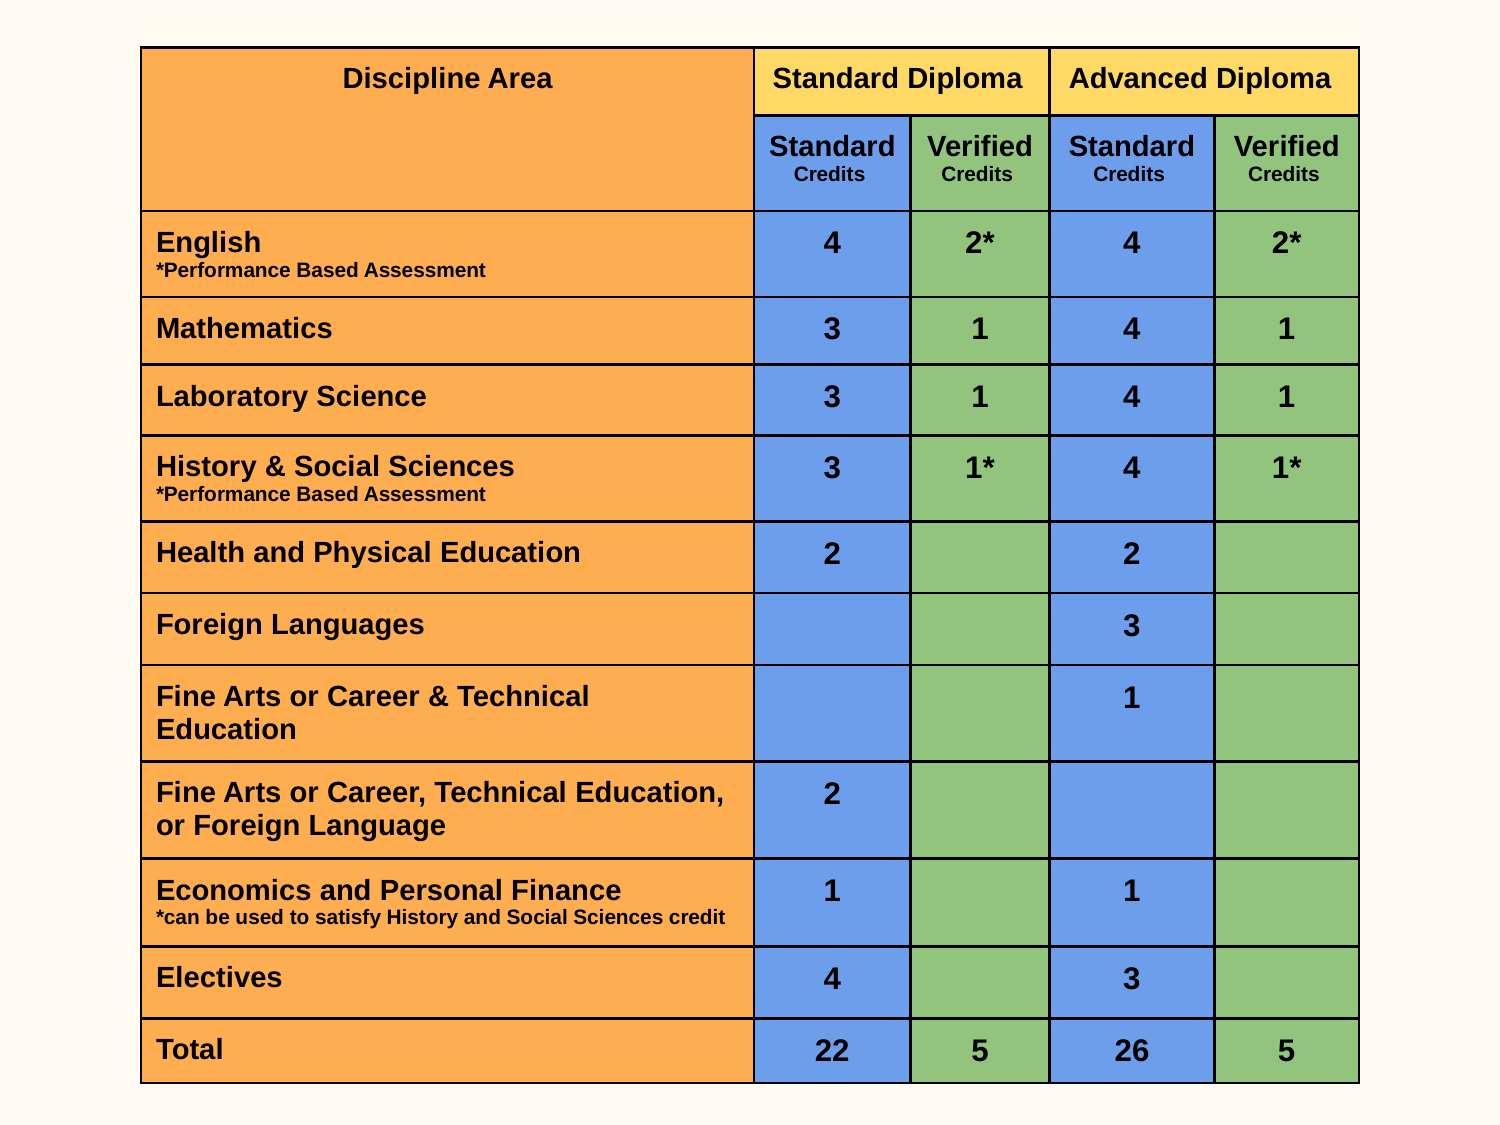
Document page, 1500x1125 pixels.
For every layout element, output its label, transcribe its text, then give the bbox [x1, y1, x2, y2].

table_cell Electives [142, 948, 753, 1017]
table_header Advanced Diploma [1051, 49, 1358, 114]
table_cell [1051, 763, 1213, 857]
table_cell 2 [755, 523, 909, 592]
table_cell [912, 763, 1048, 857]
table_cell Fine Arts or Career & Technical Education [142, 666, 753, 760]
table_cell 1* [1216, 437, 1358, 520]
table_cell [1216, 666, 1358, 760]
table_cell 2 [1051, 523, 1213, 592]
table_cell [912, 594, 1048, 664]
table_cell Mathematics [142, 298, 753, 363]
table_cell 1 [912, 366, 1048, 434]
table_cell Verified Credits [912, 117, 1048, 210]
table_cell 26 [1051, 1020, 1213, 1082]
table_cell [1216, 763, 1358, 857]
table_cell Fine Arts or Career, Technical Education, or Foreign Language [142, 763, 753, 857]
table_cell 4 [1051, 298, 1213, 363]
table_cell 5 [912, 1020, 1048, 1082]
table_cell 2 [755, 763, 909, 857]
table_cell 3 [755, 298, 909, 363]
table_cell Standard Credits [1051, 117, 1213, 210]
table_cell Laboratory Science [142, 366, 753, 434]
table_cell [1216, 594, 1358, 664]
table_cell History & Social Sciences *Performance Based Assessment [142, 437, 753, 520]
table_cell [912, 666, 1048, 760]
table_cell 1 [1051, 860, 1213, 945]
table_cell 3 [755, 437, 909, 520]
table_cell Total [142, 1020, 753, 1082]
table_cell 1 [1216, 298, 1358, 363]
table_cell 4 [755, 948, 909, 1017]
table_cell 22 [755, 1020, 909, 1082]
table_cell Economics and Personal Finance *can be used to satisfy History and Social Sciences credit [142, 860, 753, 945]
table_header Discipline Area [142, 49, 753, 210]
table_cell [755, 666, 909, 760]
table_cell Standard Credits [755, 117, 909, 210]
table_cell 4 [755, 212, 909, 296]
table_cell 3 [1051, 948, 1213, 1017]
table_cell 1 [1216, 366, 1358, 434]
table_cell 2* [912, 212, 1048, 296]
table_cell 2* [1216, 212, 1358, 296]
table_cell 4 [1051, 366, 1213, 434]
table_cell 1 [755, 860, 909, 945]
table_cell [912, 860, 1048, 945]
table_cell Verified Credits [1216, 117, 1358, 210]
table_cell [912, 948, 1048, 1017]
table_header Standard Diploma [755, 49, 1048, 114]
table_cell 3 [1051, 594, 1213, 664]
table_cell 5 [1216, 1020, 1358, 1082]
table_cell 4 [1051, 212, 1213, 296]
table_cell 1* [912, 437, 1048, 520]
table_cell [755, 594, 909, 664]
table_cell [1216, 860, 1358, 945]
table_cell 3 [755, 366, 909, 434]
table_cell English *Performance Based Assessment [142, 212, 753, 296]
table_cell Health and Physical Education [142, 523, 753, 592]
table_cell [912, 523, 1048, 592]
table_cell [1216, 948, 1358, 1017]
table_cell 1 [1051, 666, 1213, 760]
table_cell [1216, 523, 1358, 592]
table_cell 1 [912, 298, 1048, 363]
table_cell Foreign Languages [142, 594, 753, 664]
table_cell 4 [1051, 437, 1213, 520]
